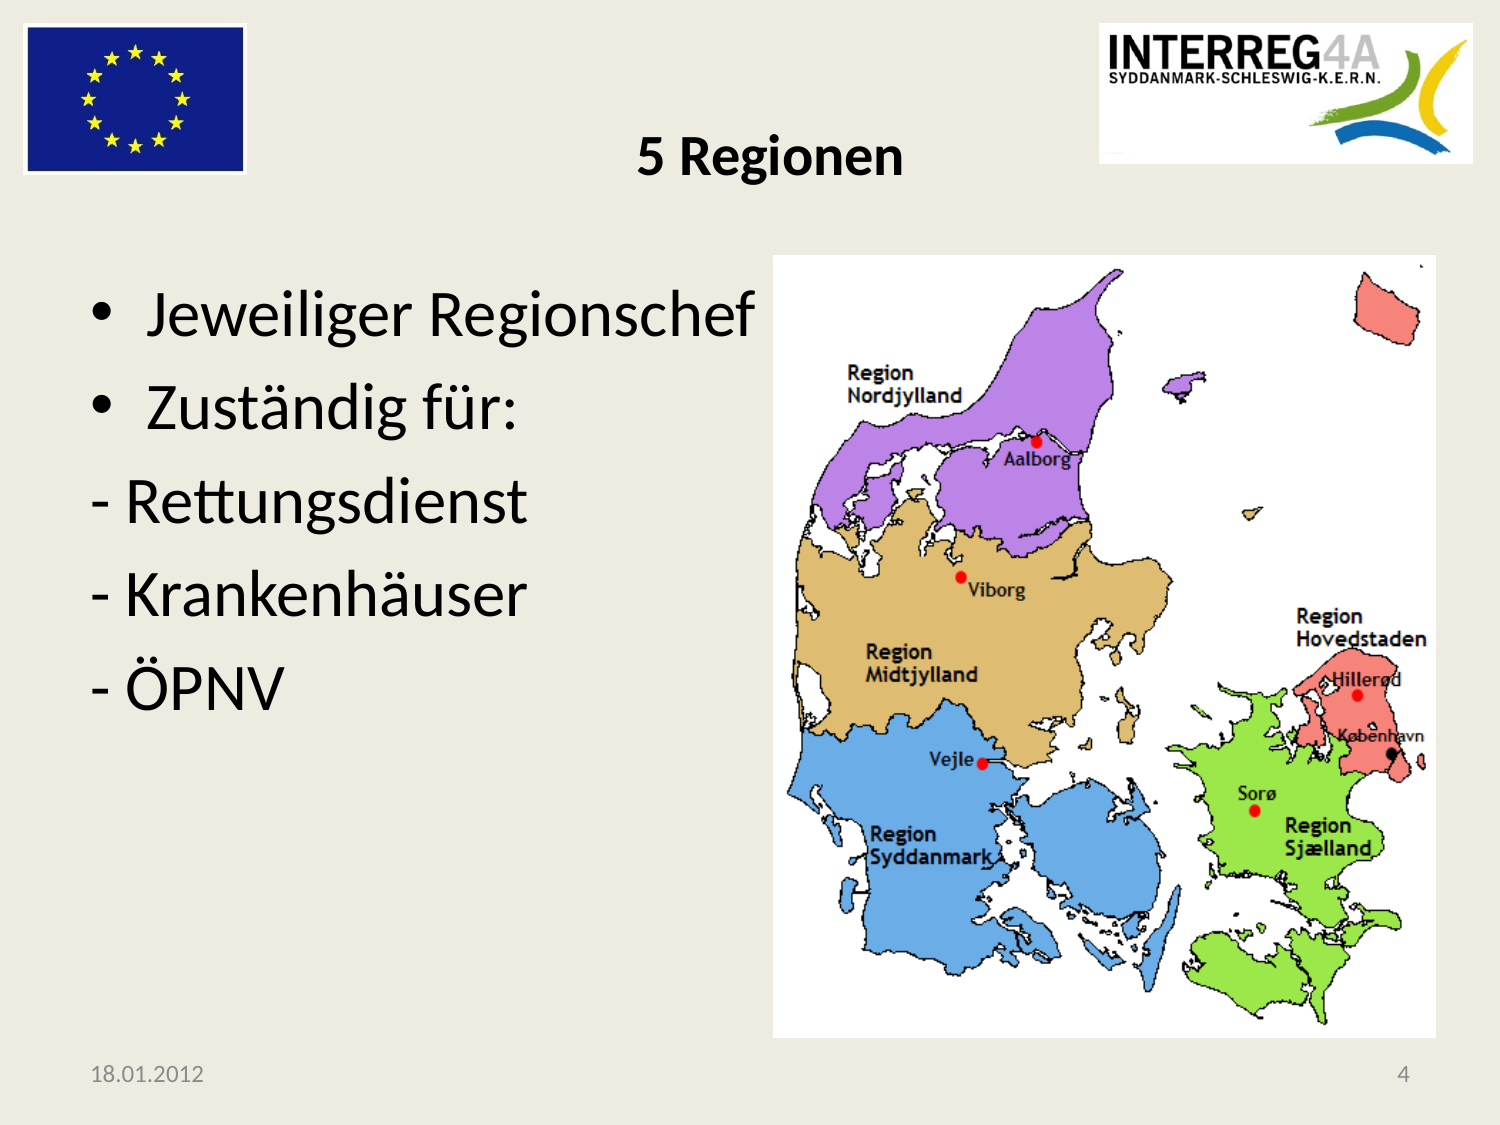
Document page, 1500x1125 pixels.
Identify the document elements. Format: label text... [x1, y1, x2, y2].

picture [1099, 23, 1473, 164]
slide_number 4 [1074, 1046, 1425, 1103]
list Jeweiliger Regionschef Zuständig für: - Rettungsdienst - Krankenhäuser - ÖPNV [75, 262, 768, 1012]
picture [23, 23, 247, 175]
picture [773, 255, 1436, 1038]
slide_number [75, 1042, 425, 1103]
list Jeweiliger Regionschef Zuständig für: - Rettungsdienst - Krankenhäuser - ÖPNV [1440, 262, 1447, 1012]
title 5 Regionen [75, 45, 1425, 233]
